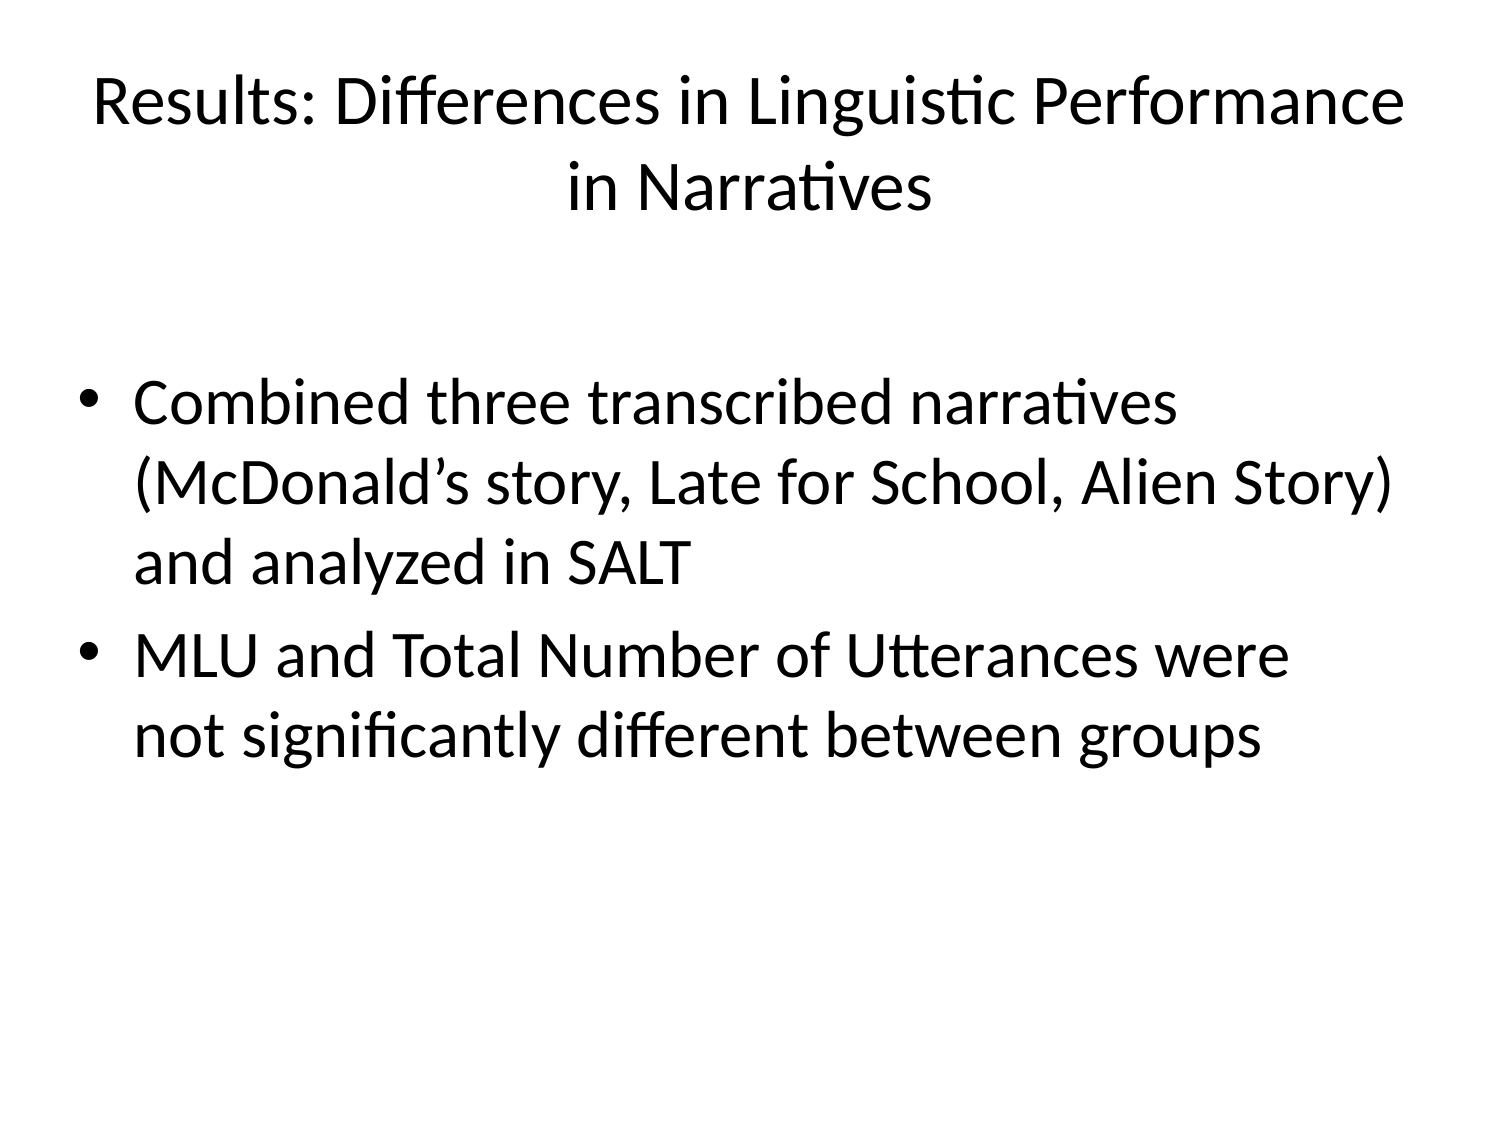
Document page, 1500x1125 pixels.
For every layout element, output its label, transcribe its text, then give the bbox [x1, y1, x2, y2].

list Combined three transcribed narratives (McDonald’s story, Late for School, Alien Story) and analyzed in SALT MLU and Total Number of Utterances were not significantly different between groups [62, 350, 1413, 1093]
title Results: Differences in Linguistic Performance in Narratives [75, 45, 1425, 233]
